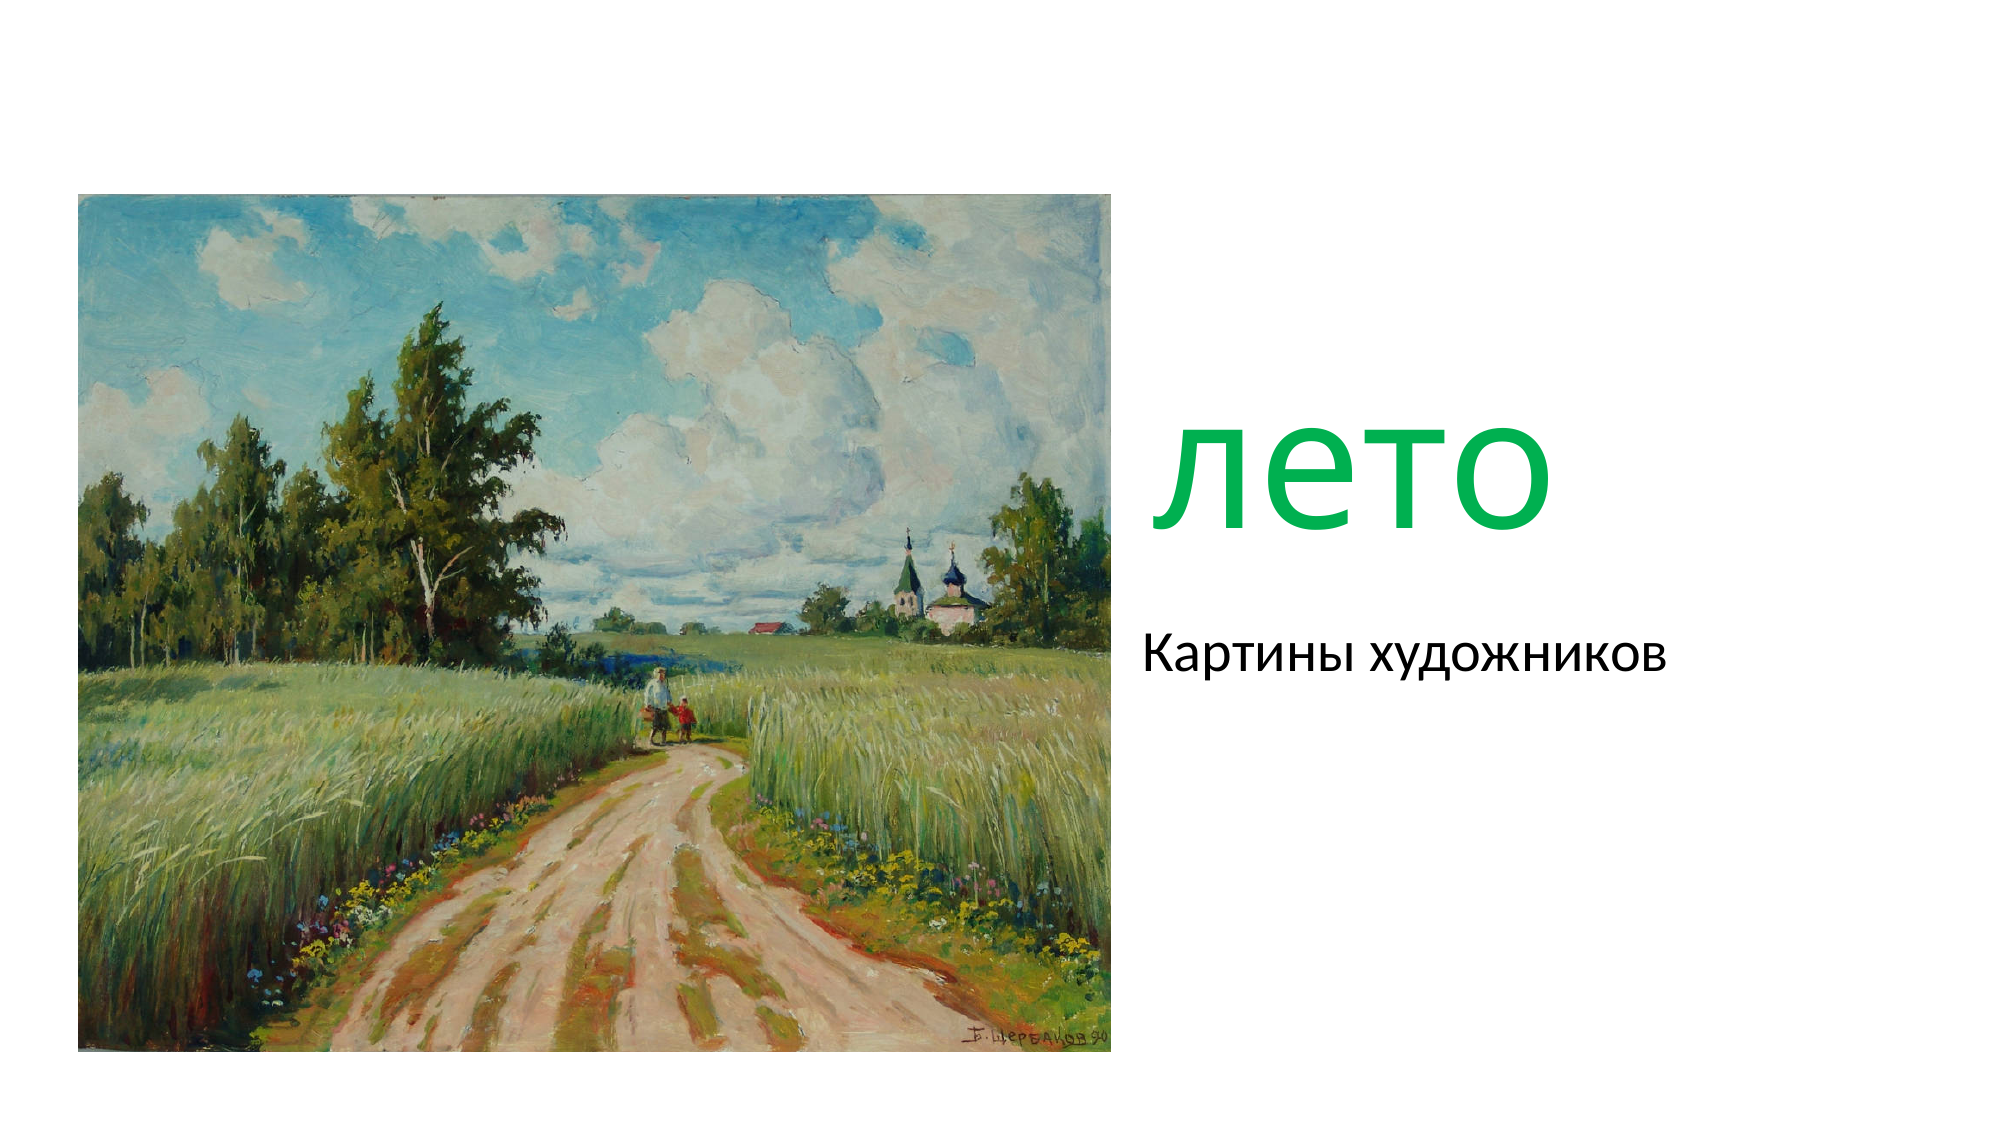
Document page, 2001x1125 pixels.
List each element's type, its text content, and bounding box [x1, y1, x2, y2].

title лето [960, 145, 1750, 576]
picture [78, 194, 1111, 1052]
subtitle Картины художников [1111, 613, 1750, 848]
